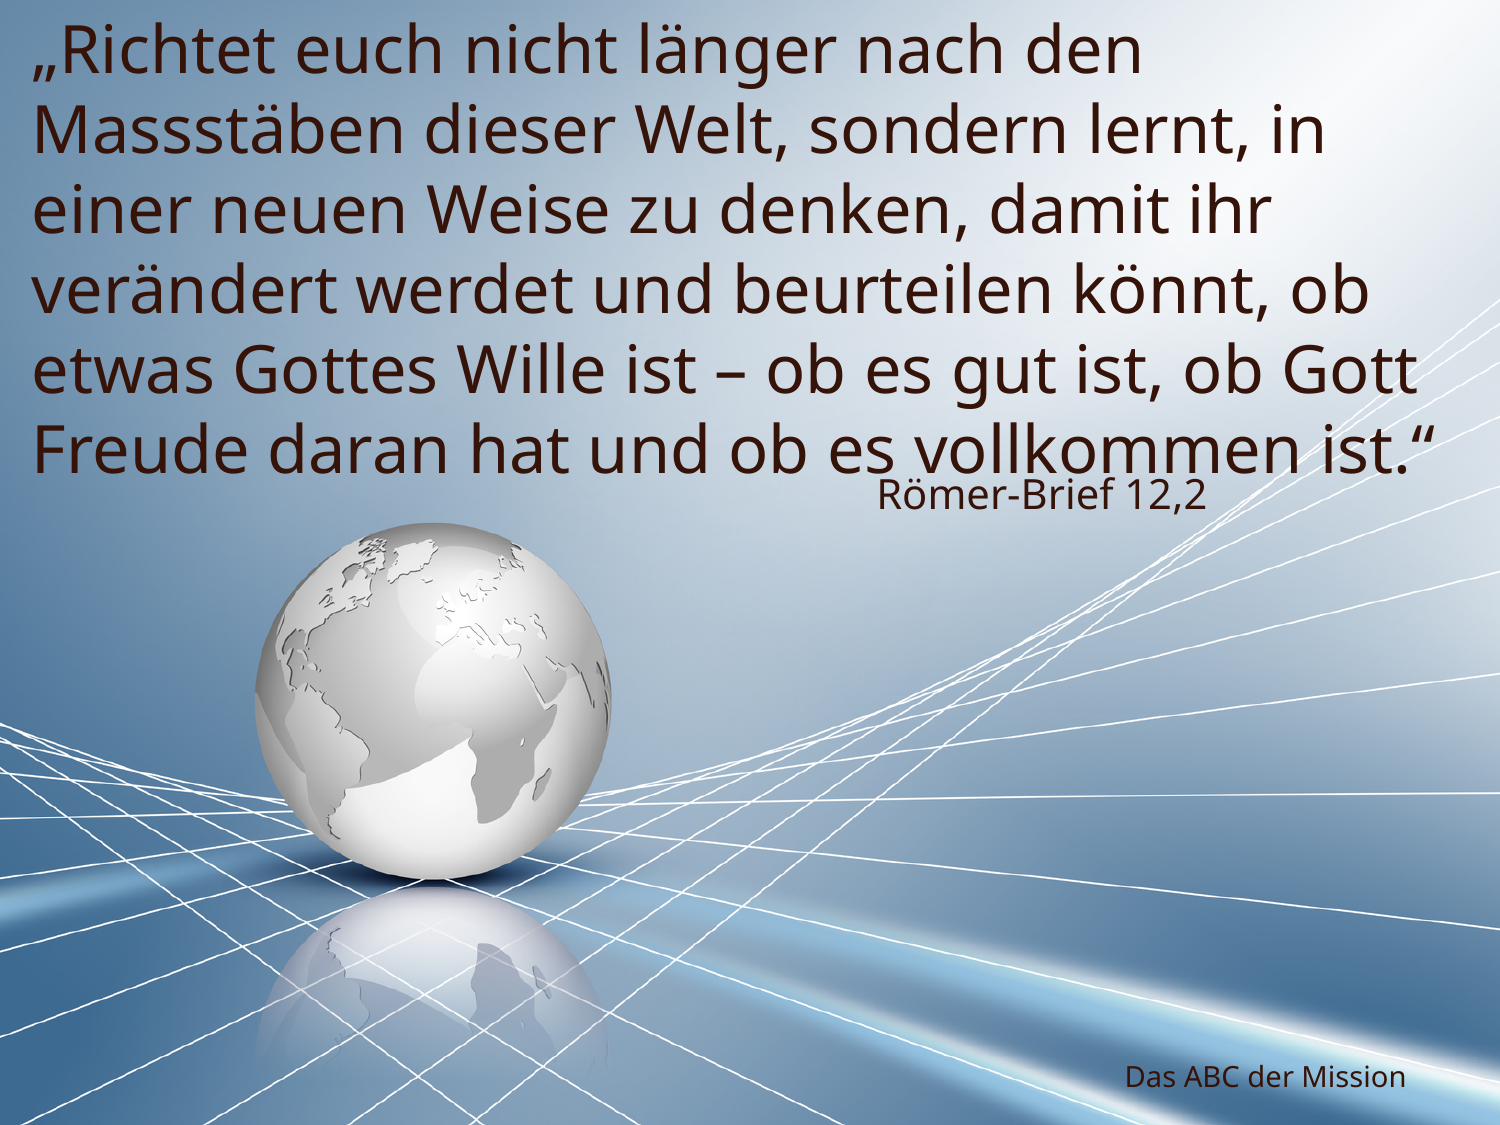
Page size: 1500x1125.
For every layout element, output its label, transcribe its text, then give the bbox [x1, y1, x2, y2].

text_box „Richtet euch nicht länger nach den Massstäben dieser Welt, sondern lernt, in einer neuen Weise zu denken, damit ihr verändert werdet und beurteilen könnt, ob etwas Gottes Wille ist – ob es gut ist, ob Gott Freude daran hat und ob es vollkommen ist.“ [12, 7, 1483, 551]
subtitle Das ABC der Mission [206, 1058, 1422, 1125]
picture [0, 0, 1500, 1125]
text_box Römer-Brief 12,2 [616, 467, 1223, 549]
